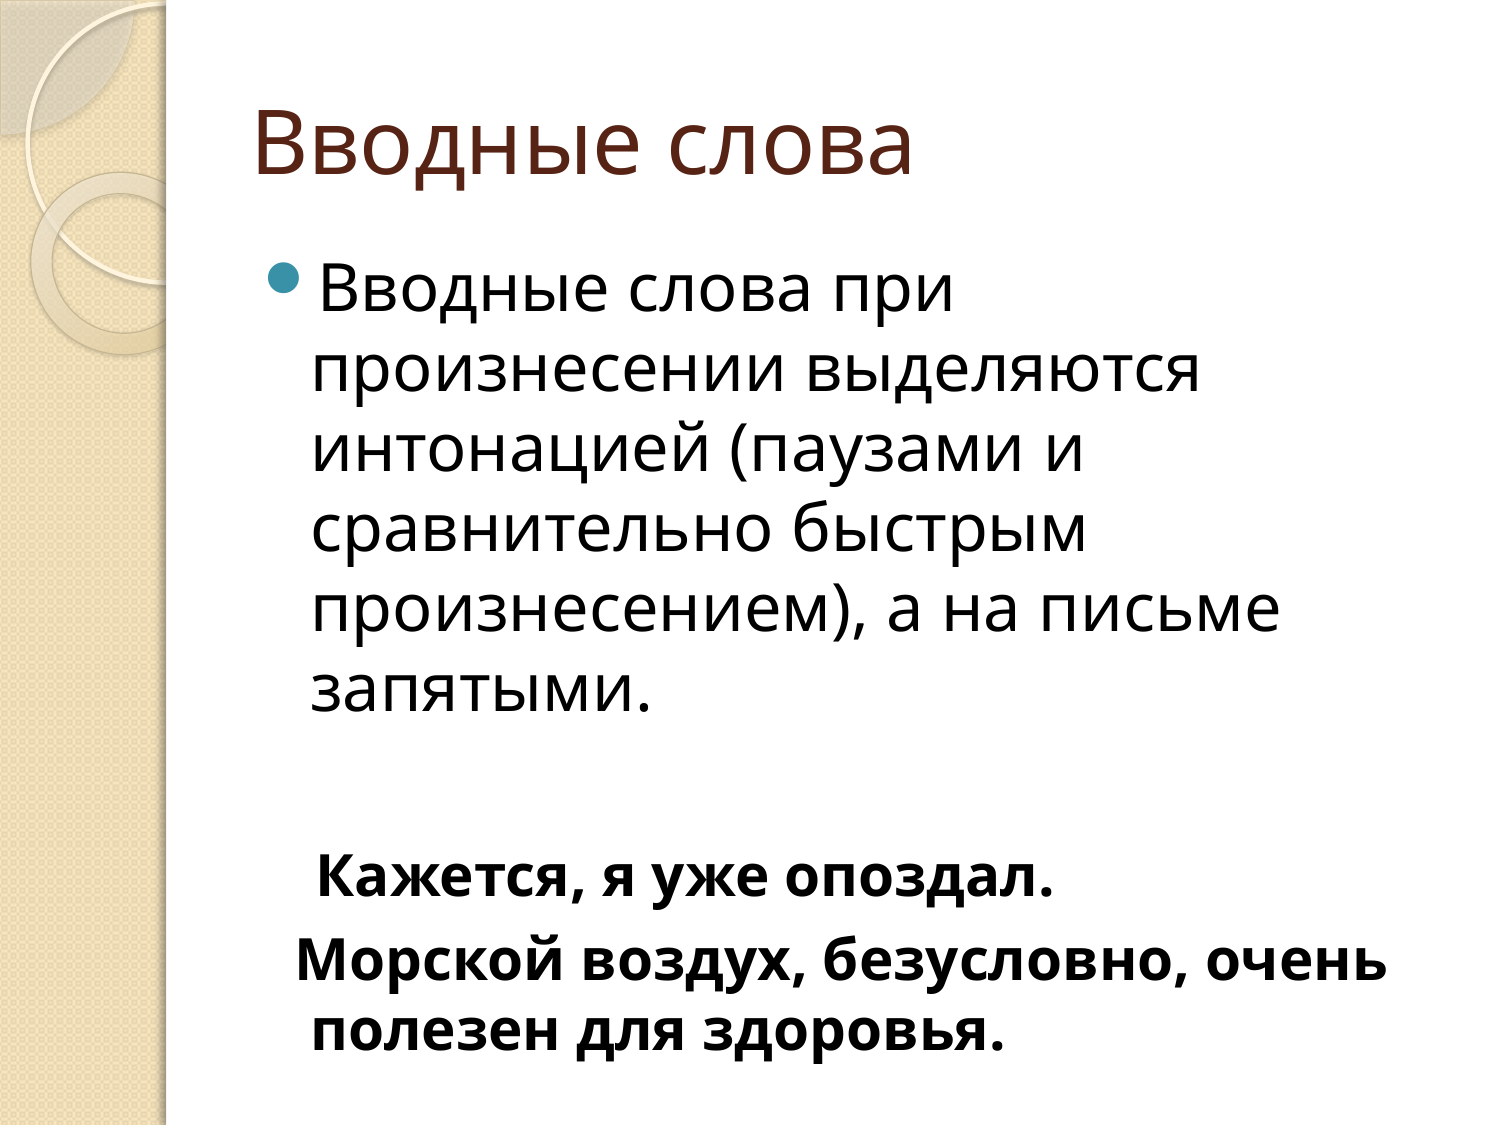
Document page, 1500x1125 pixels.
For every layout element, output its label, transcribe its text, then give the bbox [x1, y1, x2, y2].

list Вводные слова при произнесении выделяются интонацией (паузами и сравнительно быстрым произнесением), а на письме запятыми. Кажется, я уже опоздал. Морской воздух, безусловно, очень полезен для здоровья. [235, 237, 1466, 1025]
title Вводные слова [235, 45, 1466, 233]
